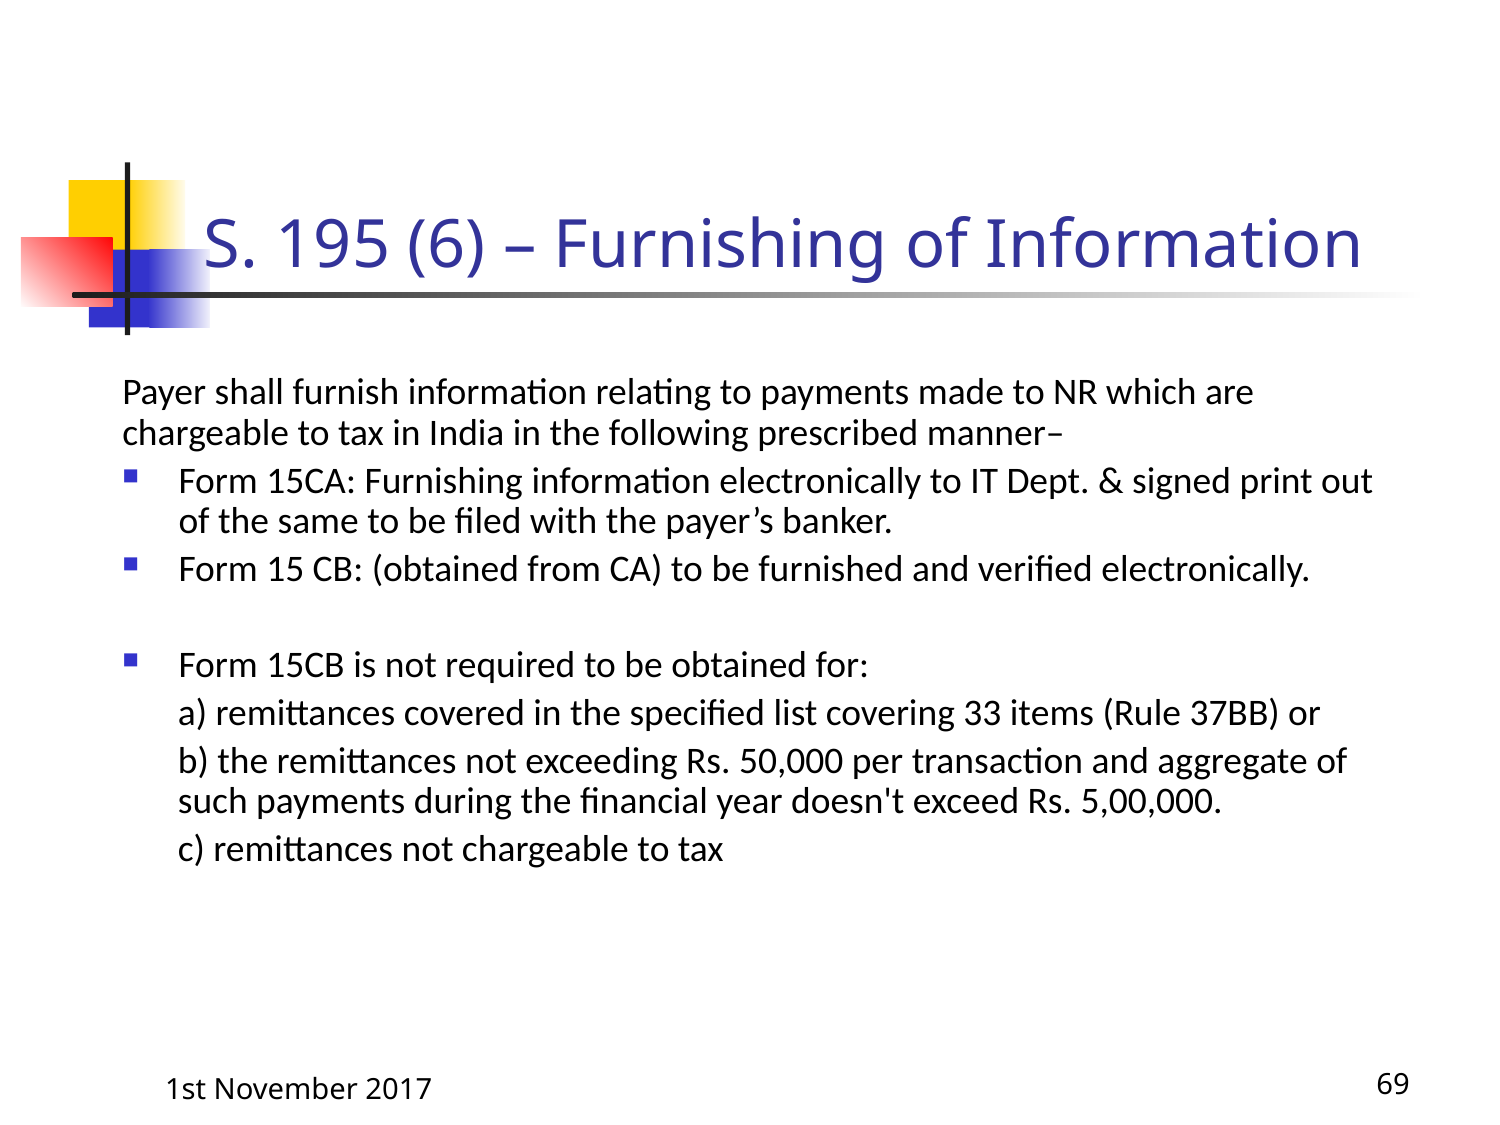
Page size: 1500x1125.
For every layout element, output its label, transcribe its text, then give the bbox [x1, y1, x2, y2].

title S. 195 (6) – Furnishing of Information [188, 101, 1468, 289]
list Payer shall furnish information relating to payments made to NR which are chargeable to tax in India in the following prescribed manner– Form 15CA: Furnishing information electronically to IT Dept. & signed print out of the same to be filed with the payer’s banker. Form 15 CB: (obtained from CA) to be furnished and verified electronically. Form 15CB is not required to be obtained for: a) remittances covered in the specified list covering 33 items (Rule 37BB) or b) the remittances not exceeding Rs. 50,000 per transaction and aggregate of such payments during the financial year doesn't exceed Rs. 5,00,000. c) remittances not chargeable to tax [107, 312, 1427, 1038]
slide_number 69 [1112, 1038, 1426, 1113]
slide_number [149, 1038, 463, 1113]
